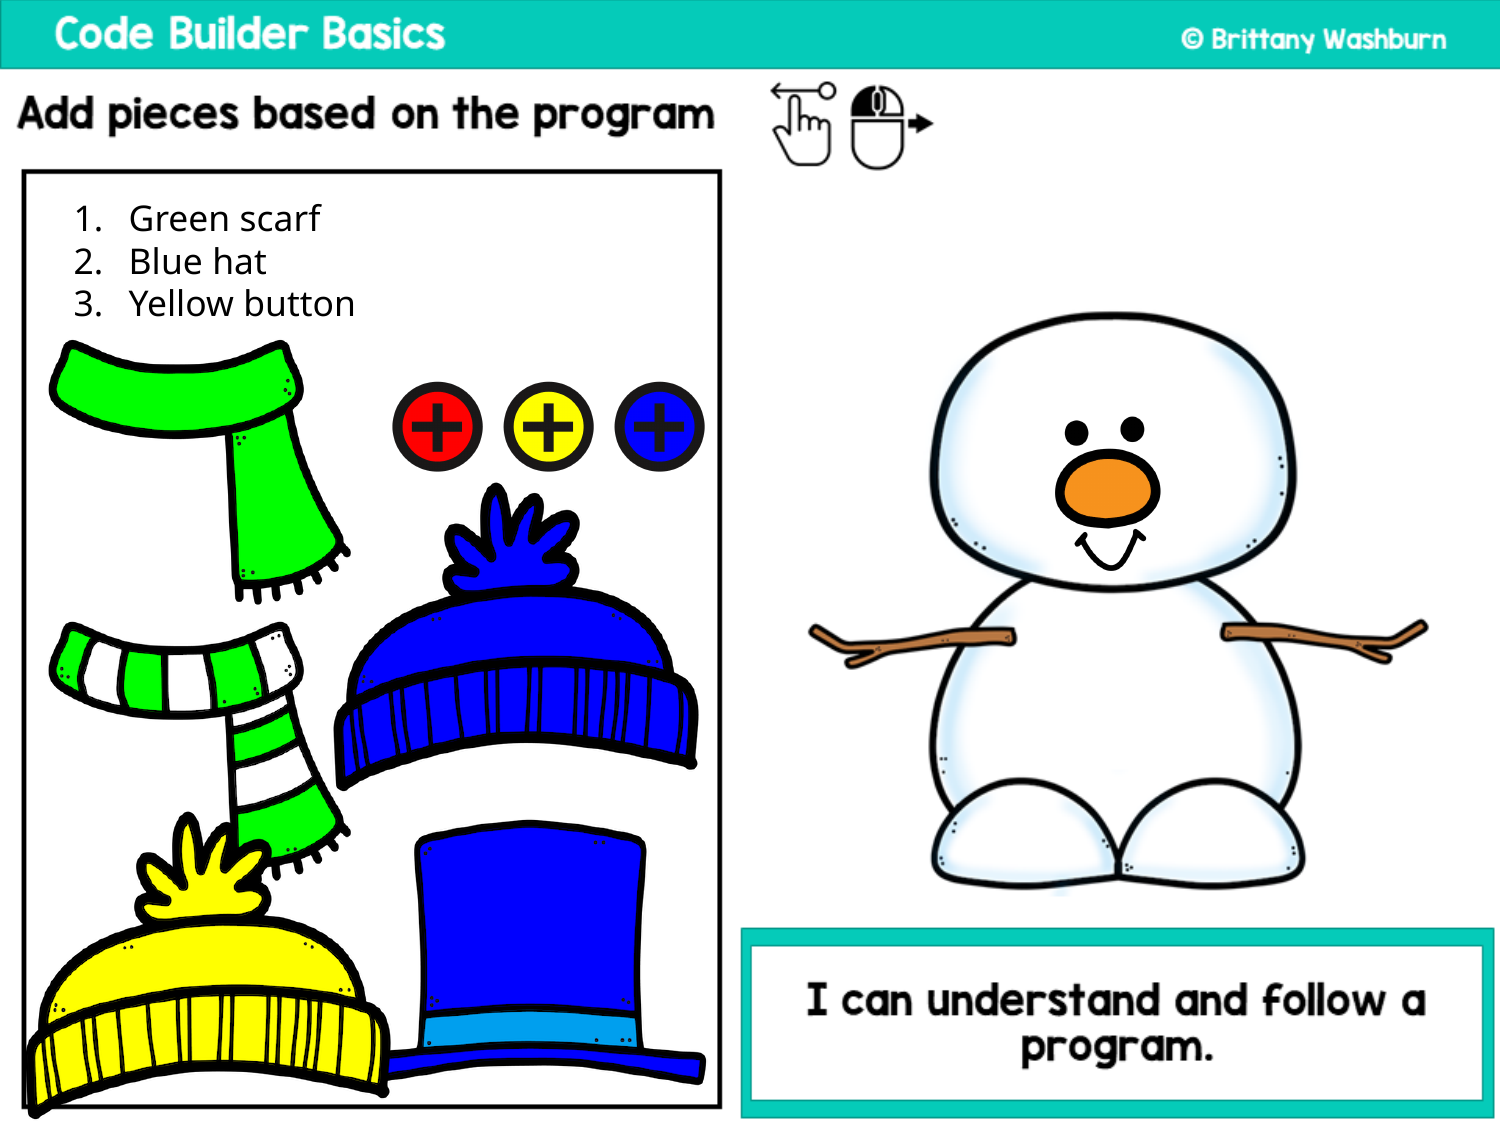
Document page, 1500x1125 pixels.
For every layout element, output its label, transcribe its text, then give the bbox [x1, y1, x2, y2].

picture [0, 0, 1500, 1125]
text_box Green scarf Blue hat Yellow button [38, 181, 705, 347]
